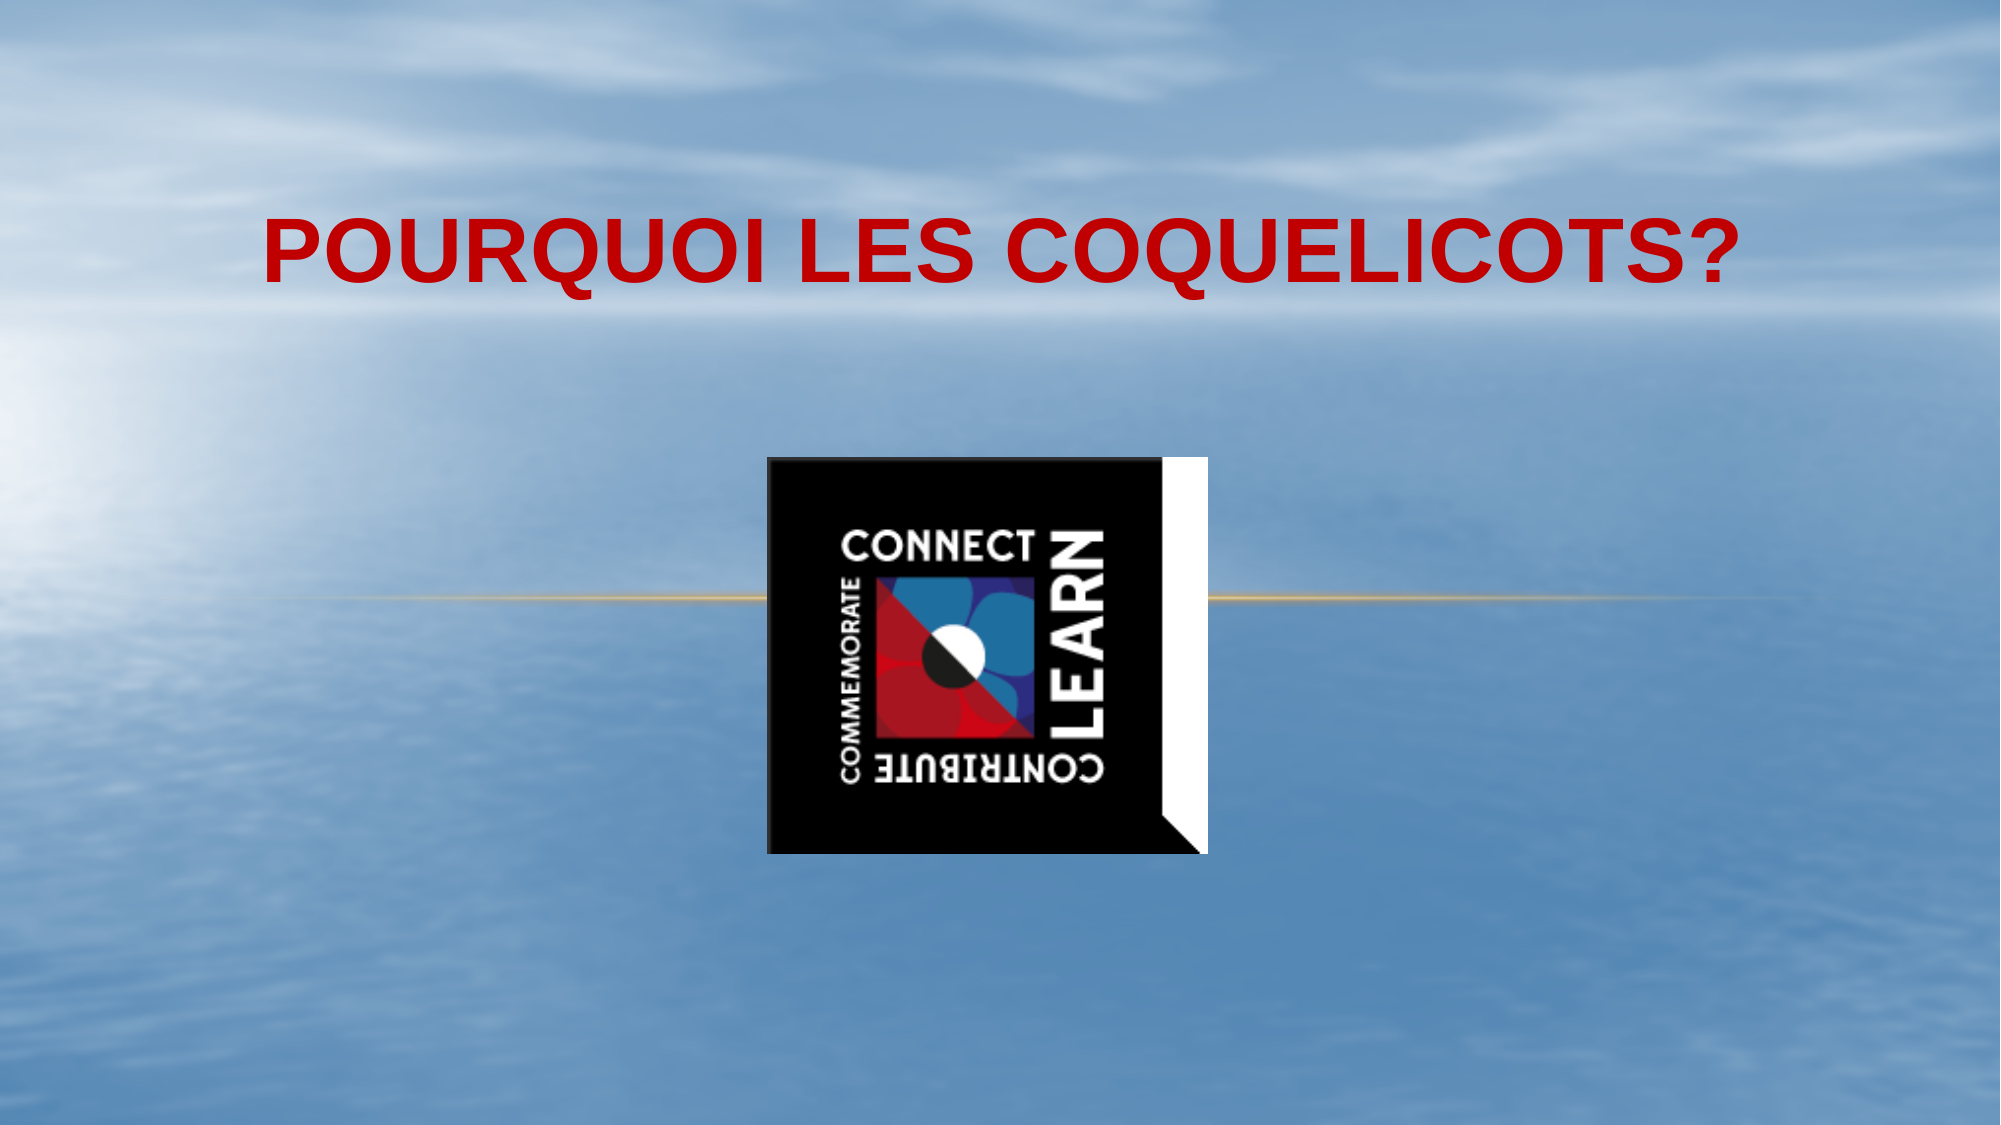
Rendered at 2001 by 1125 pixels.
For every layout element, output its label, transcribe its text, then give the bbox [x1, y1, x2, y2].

title Pourquoi les coquelicots? [153, 121, 1854, 308]
picture [0, 0, 2000, 854]
